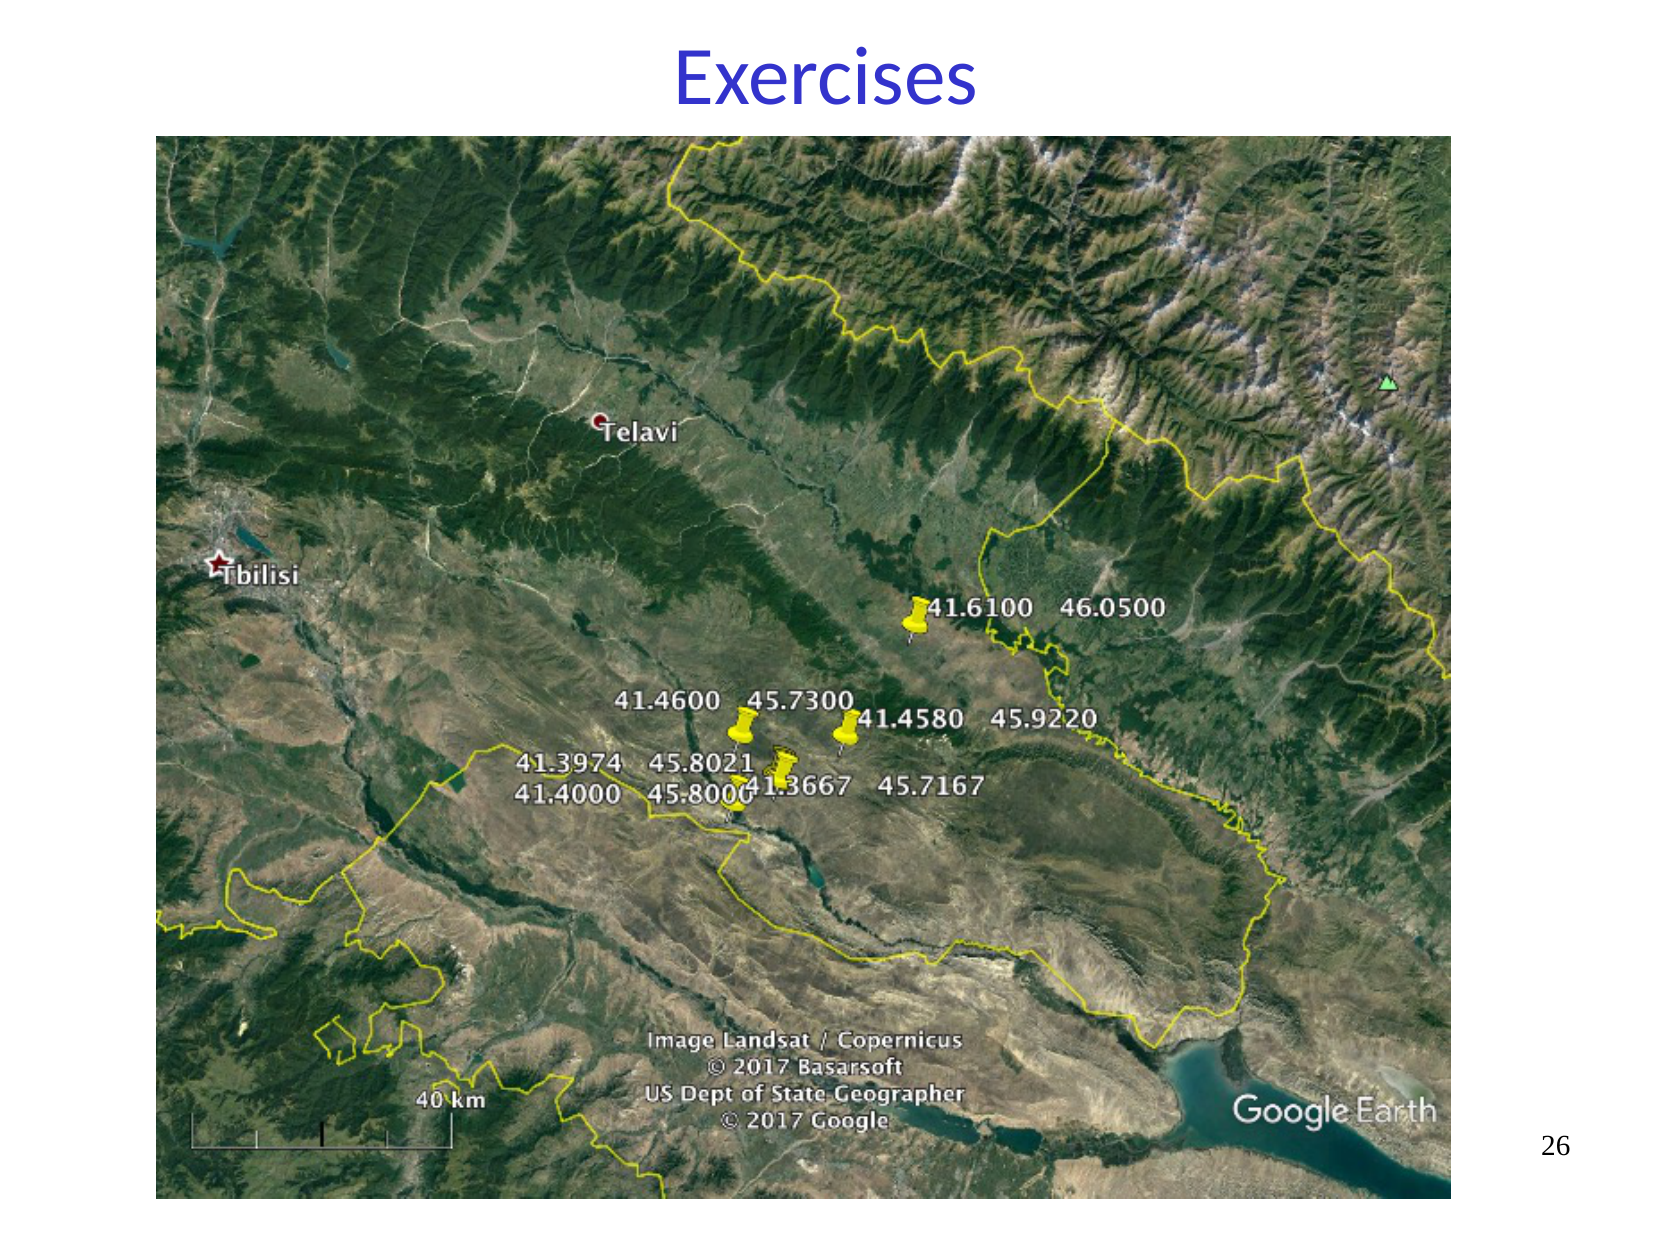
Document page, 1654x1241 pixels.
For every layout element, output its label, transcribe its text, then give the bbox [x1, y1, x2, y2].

picture [156, 135, 1451, 1200]
title Exercises [82, 17, 1570, 136]
slide_number 26 [1185, 1129, 1571, 1215]
